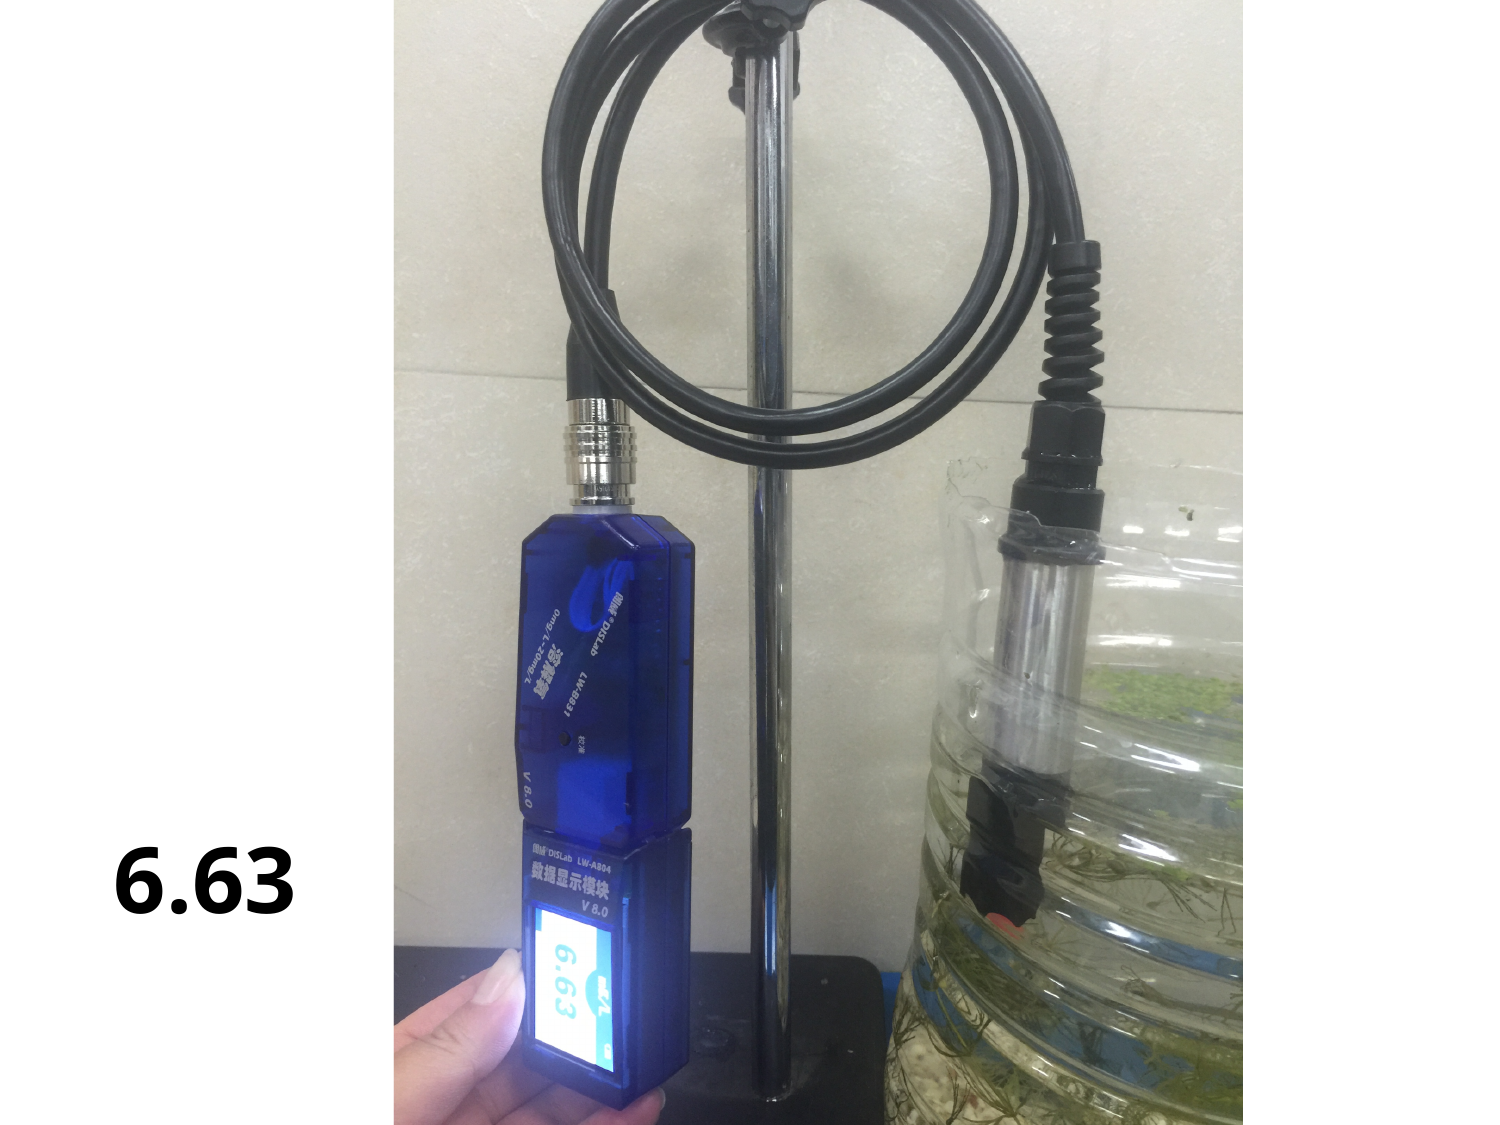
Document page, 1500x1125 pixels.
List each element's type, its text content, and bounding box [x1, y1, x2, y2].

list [251, 140, 1385, 991]
picture [394, 0, 1243, 140]
picture [394, 991, 1243, 1125]
title 6.63 [98, 775, 366, 993]
